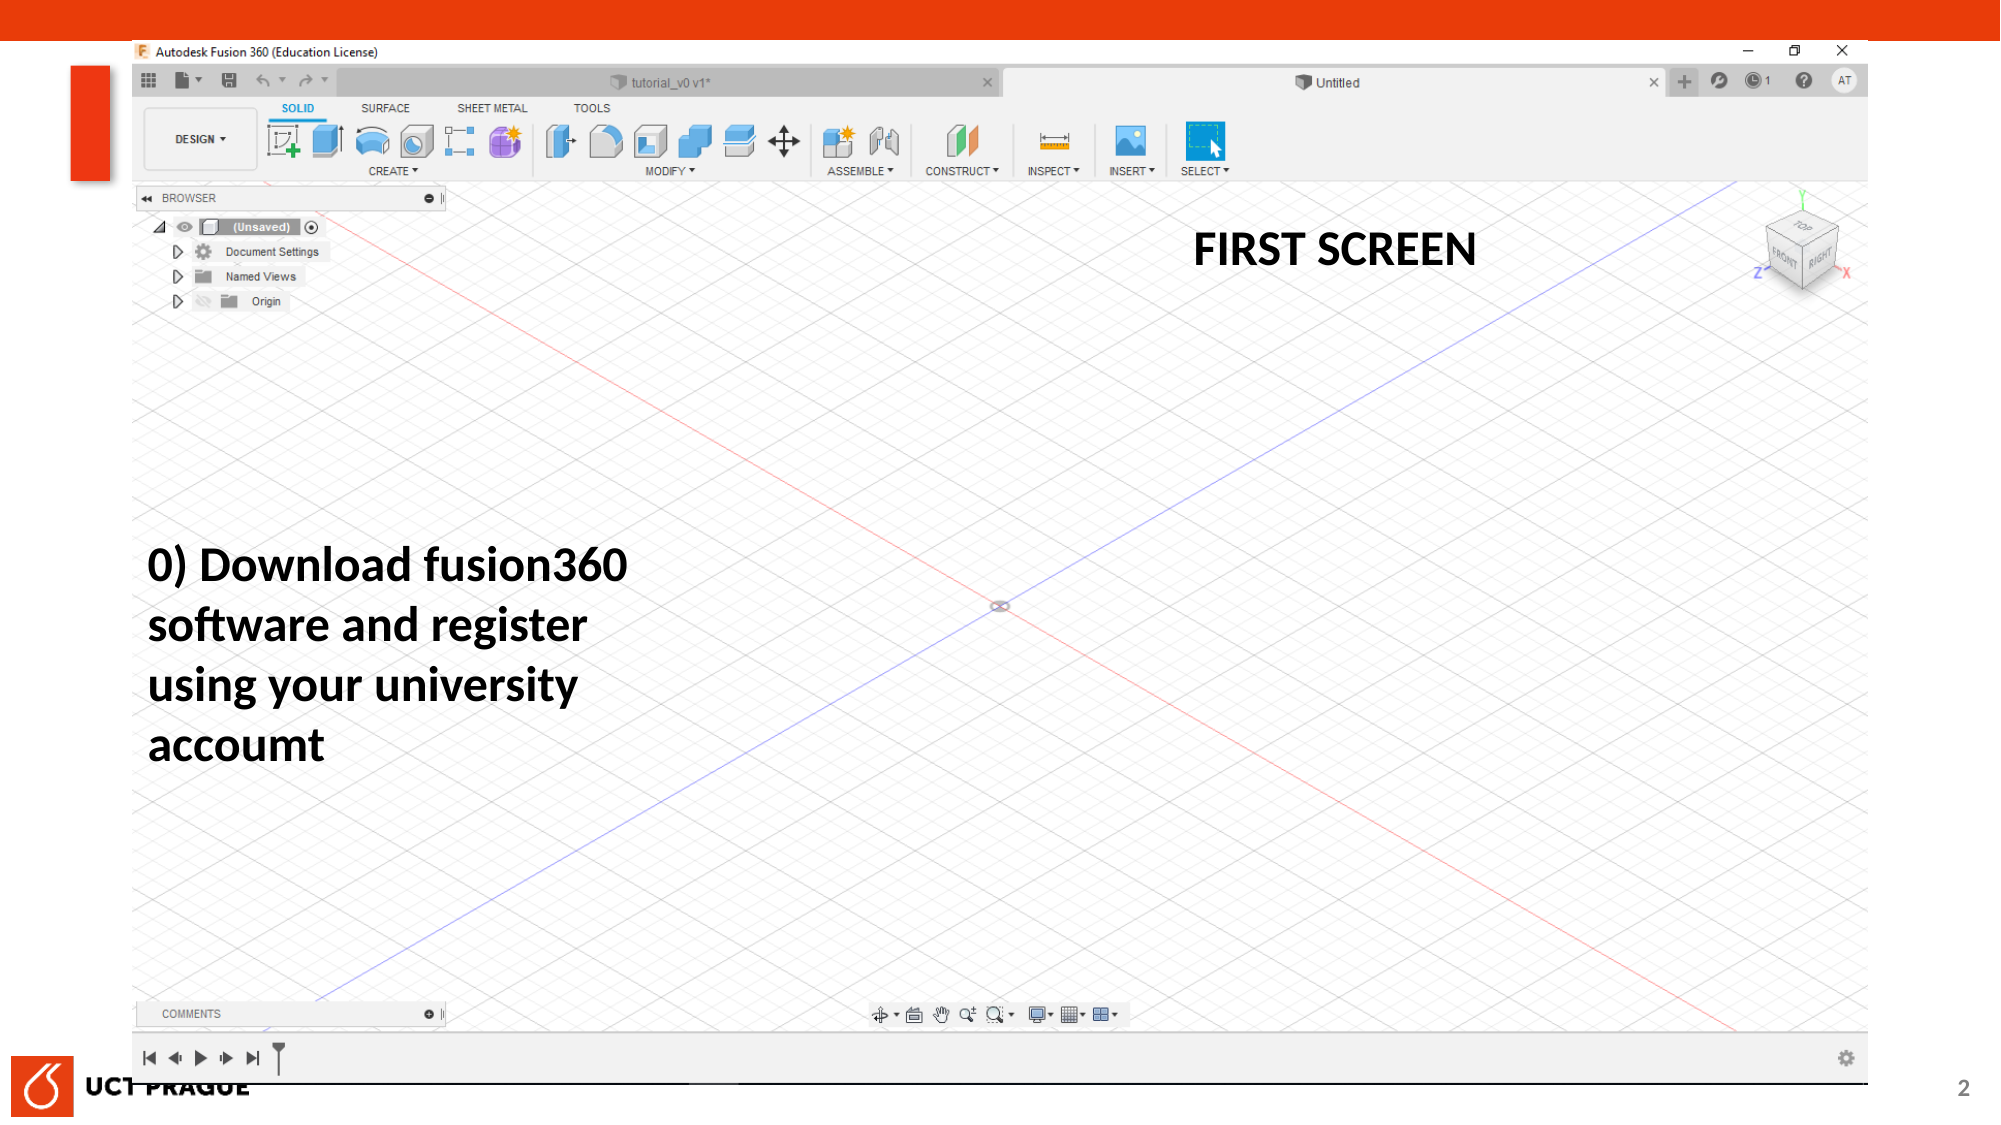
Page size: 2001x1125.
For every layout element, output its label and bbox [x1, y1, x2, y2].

picture [11, 40, 1868, 1117]
